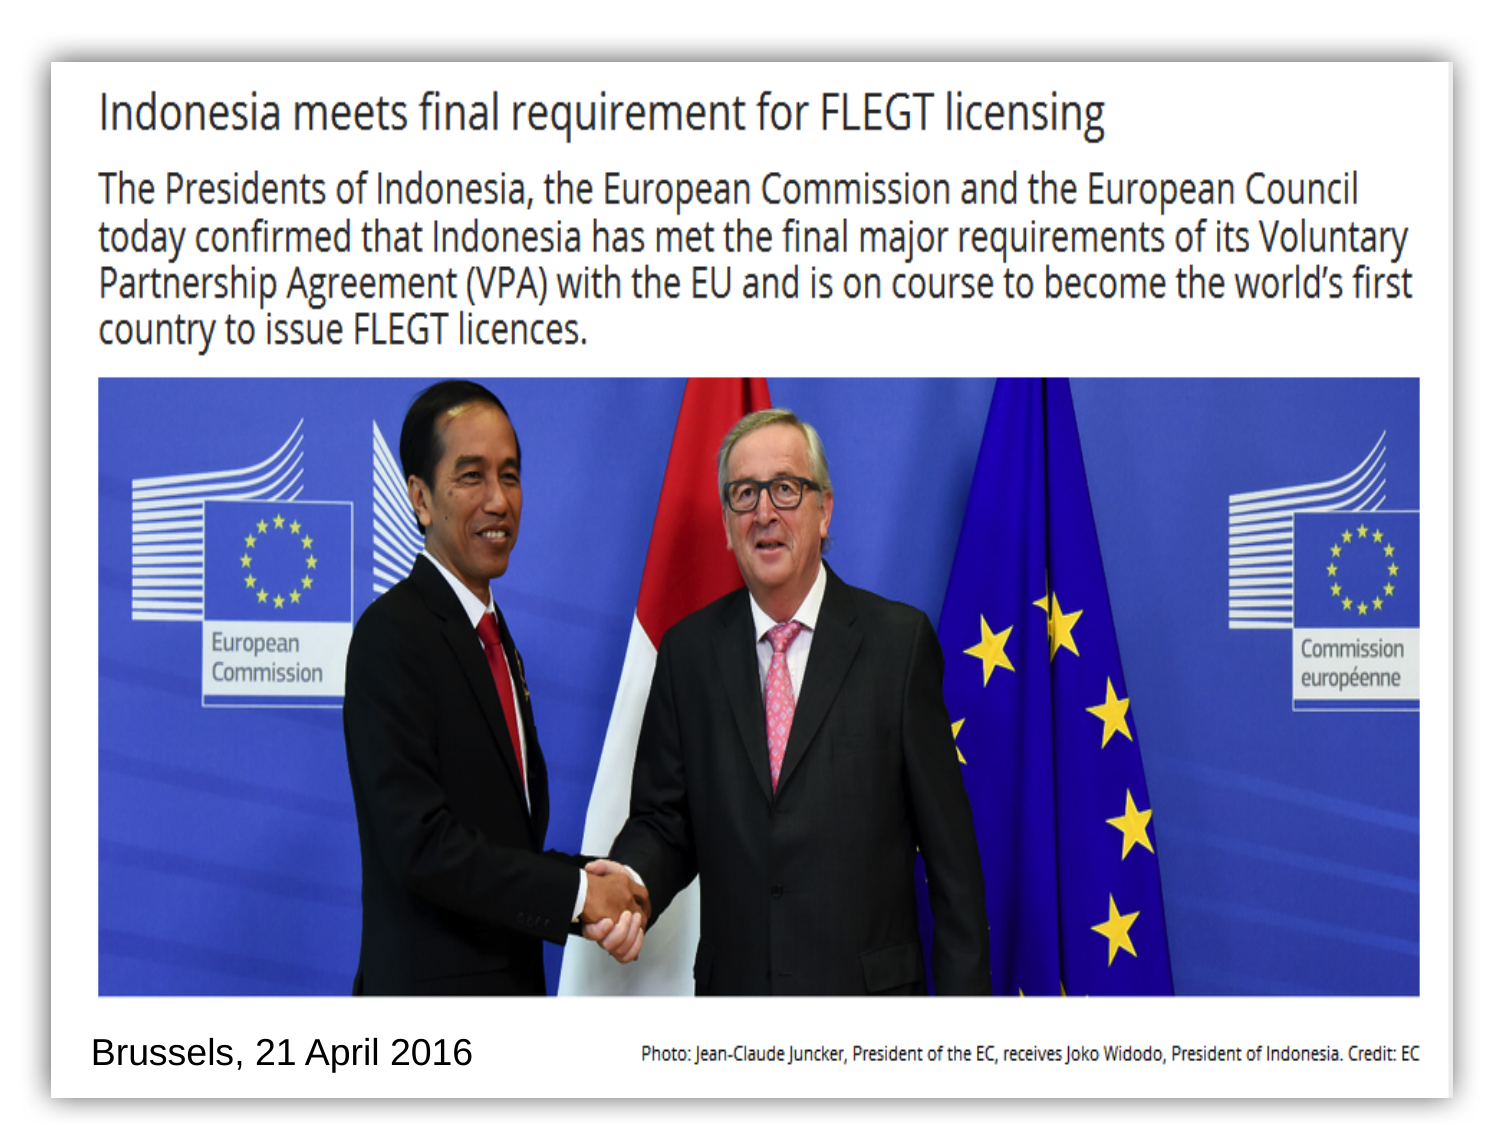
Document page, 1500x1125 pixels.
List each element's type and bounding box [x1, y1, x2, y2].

list [51, 62, 1453, 1098]
